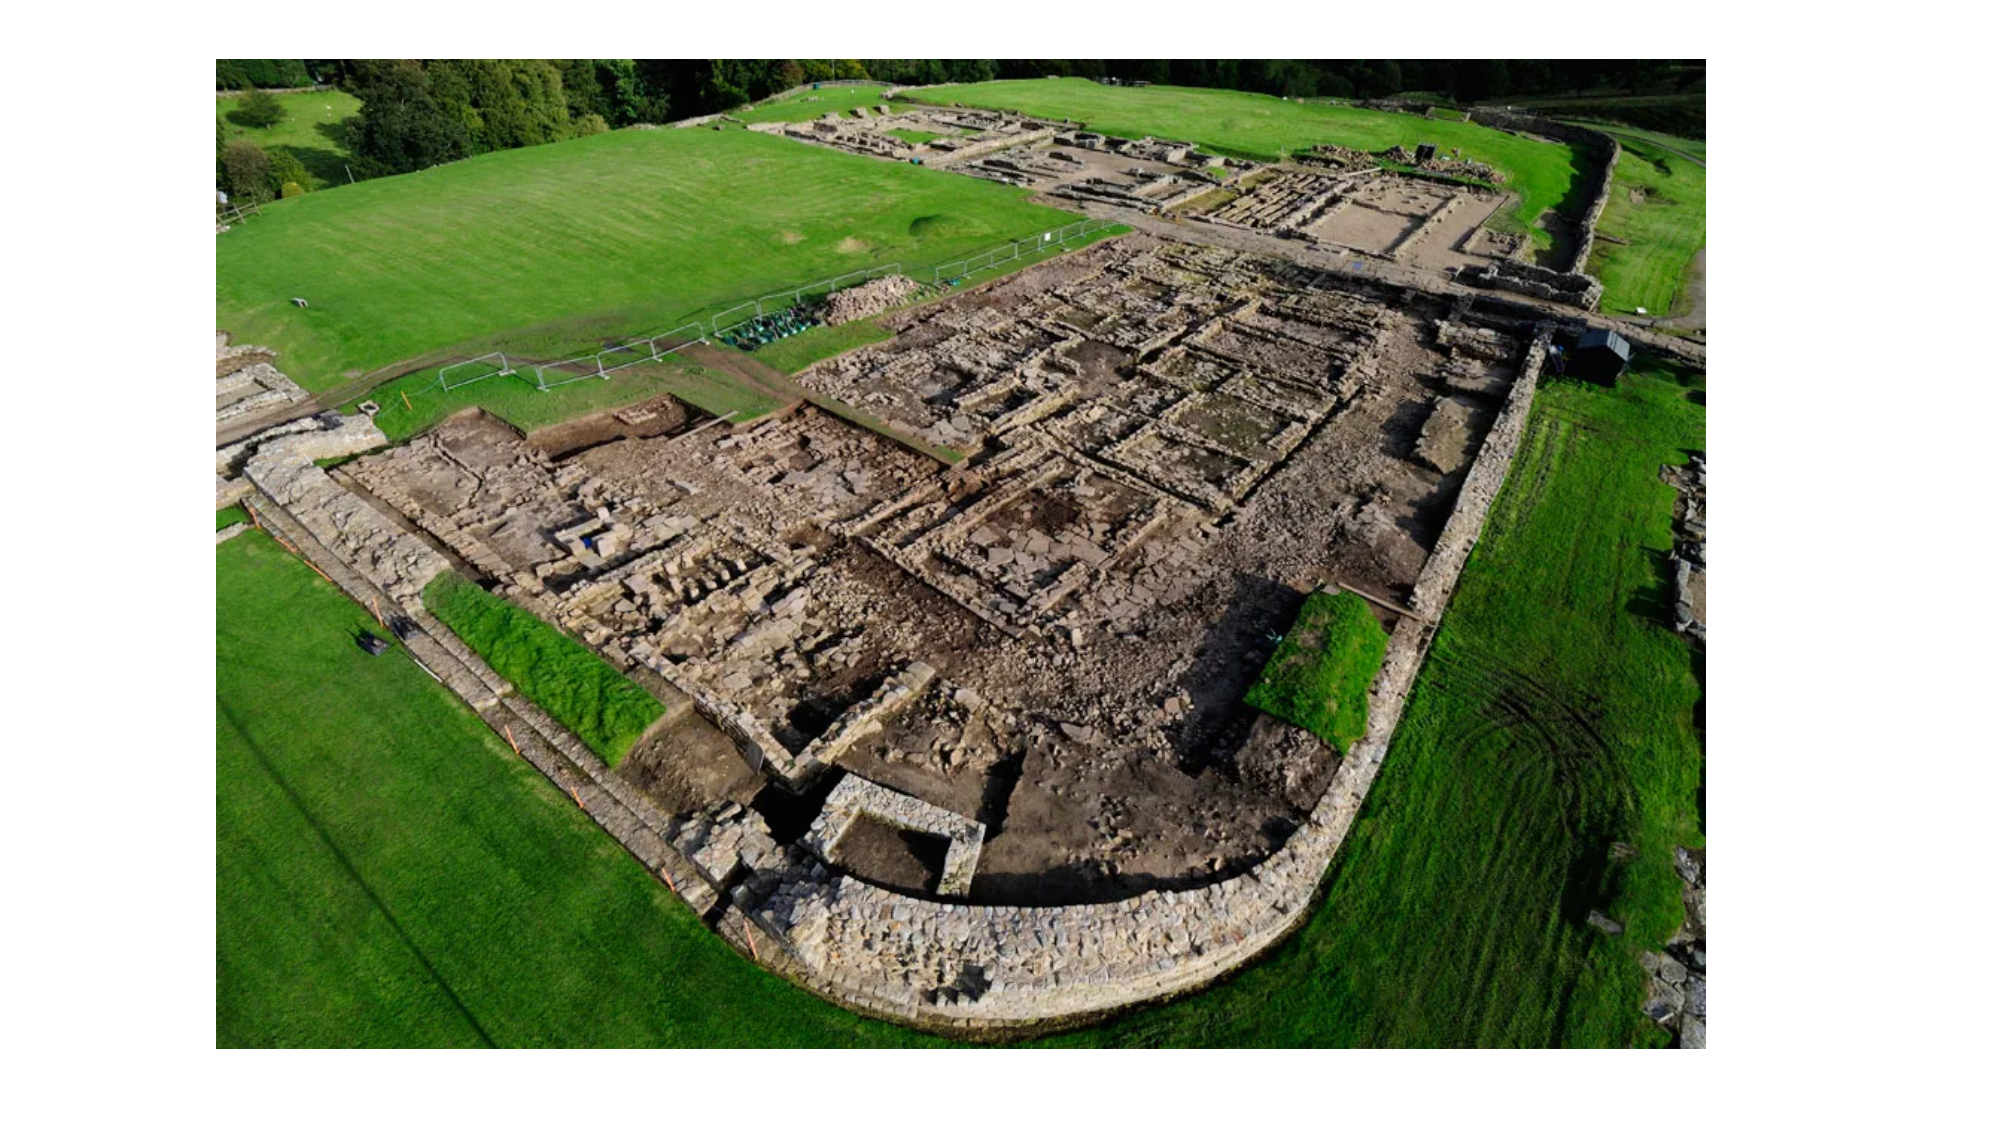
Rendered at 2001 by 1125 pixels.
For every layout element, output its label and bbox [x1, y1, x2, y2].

list [216, 59, 1706, 1049]
